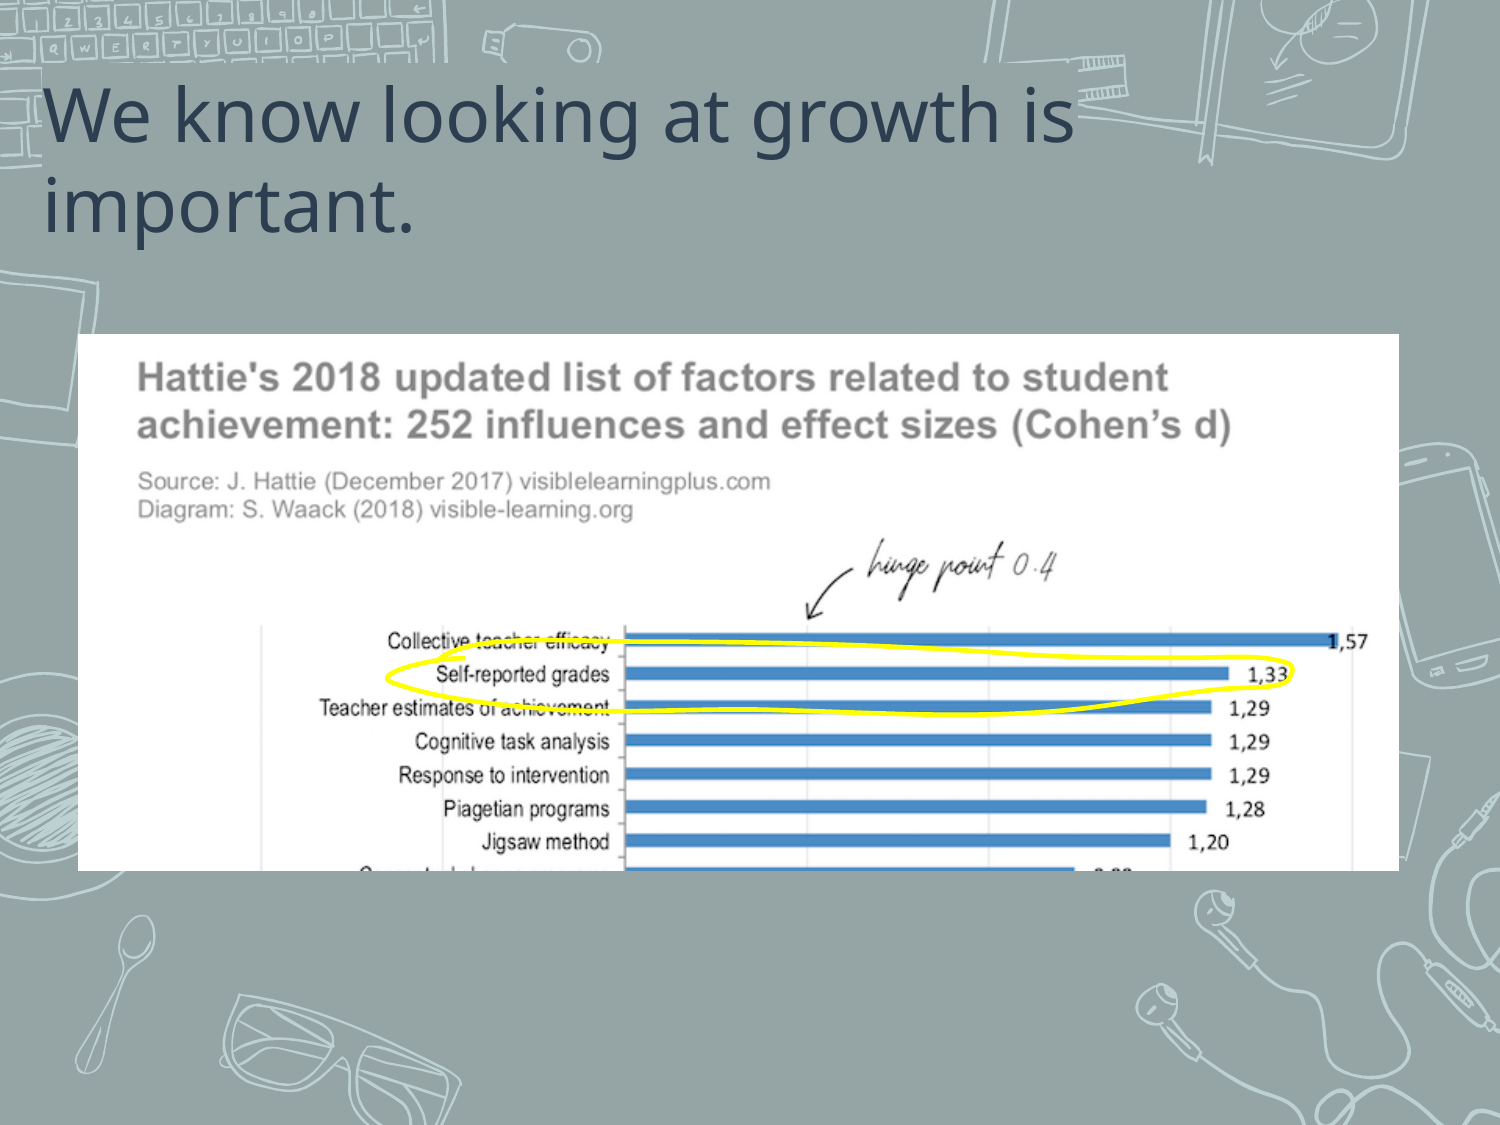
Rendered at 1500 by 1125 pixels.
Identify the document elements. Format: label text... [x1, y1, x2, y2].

subtitle We know looking at growth is important. [27, 52, 1473, 228]
picture [77, 334, 1399, 871]
